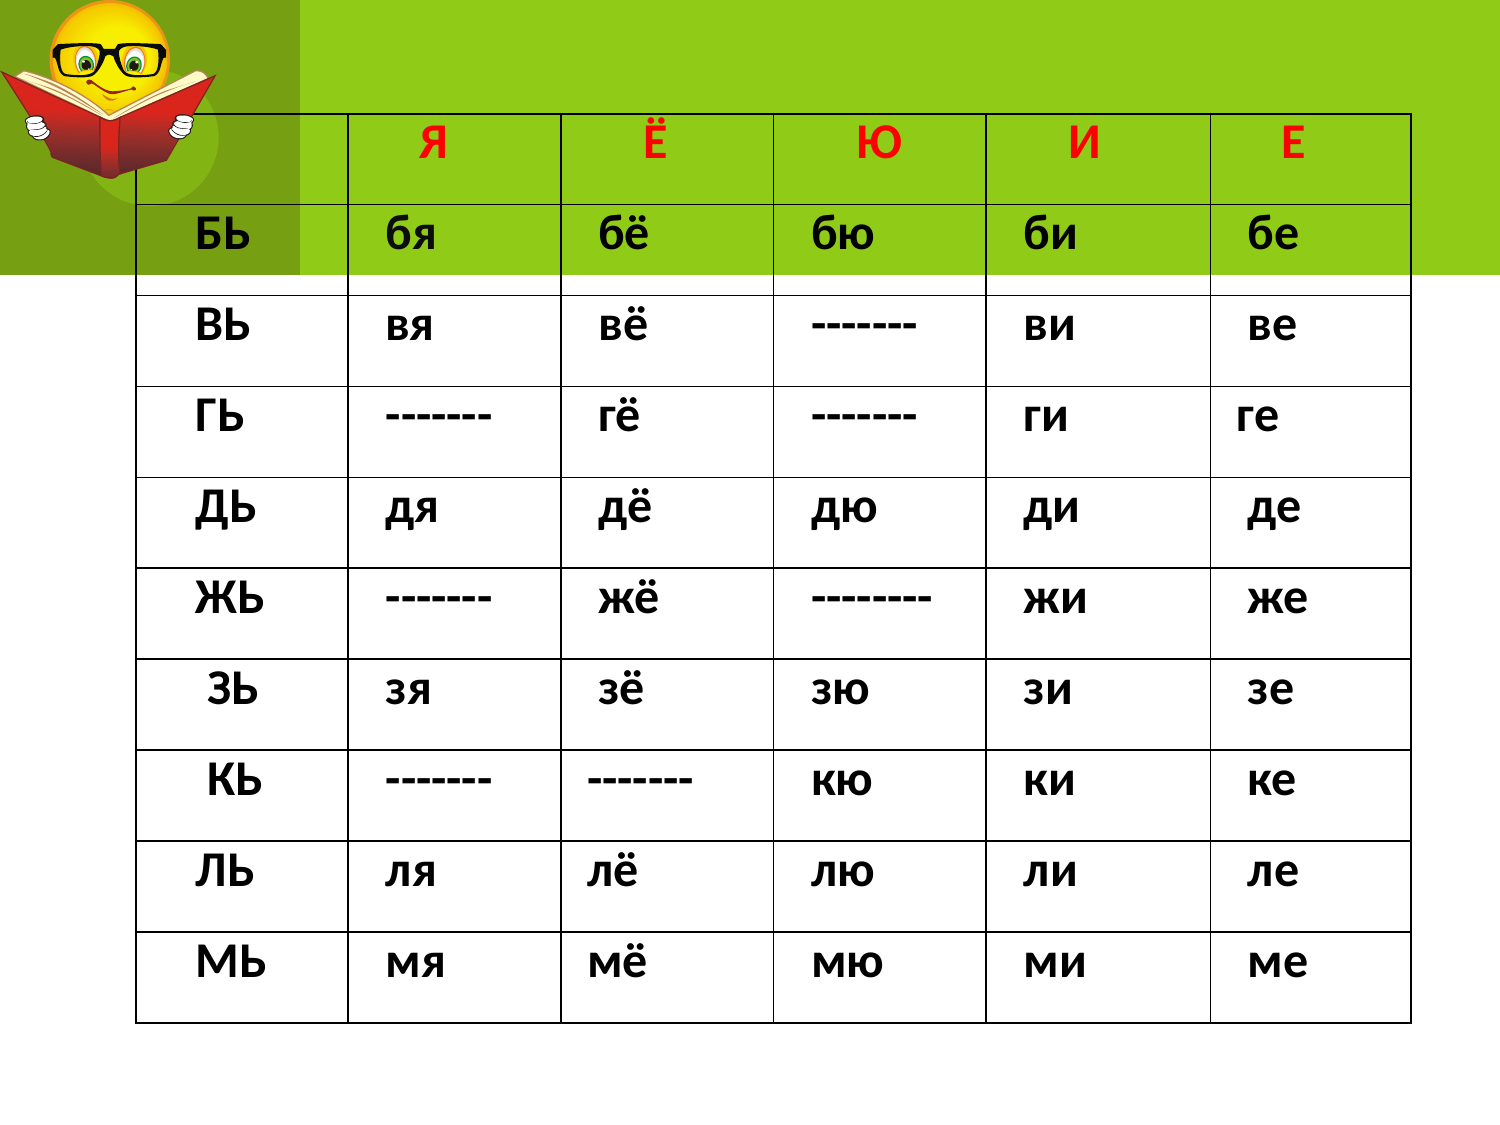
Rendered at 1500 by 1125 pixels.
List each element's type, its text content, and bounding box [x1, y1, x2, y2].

table_header Ё [562, 115, 773, 204]
table_cell ги [987, 387, 1210, 477]
table_cell ке [1211, 751, 1410, 840]
picture [0, 0, 217, 179]
table_cell ве [1211, 296, 1410, 386]
table_cell КЬ [137, 751, 347, 840]
table_cell де [1211, 478, 1410, 567]
table_cell зи [987, 660, 1210, 749]
table_cell ки [987, 751, 1210, 840]
table_cell же [1211, 569, 1410, 658]
table_cell -------- [774, 569, 985, 658]
table_cell жи [987, 569, 1210, 658]
table_cell ми [987, 933, 1210, 1022]
table_cell МЬ [137, 933, 347, 1022]
table_cell ------- [562, 751, 773, 840]
table_cell дё [562, 478, 773, 567]
table_cell ля [349, 842, 560, 931]
table_cell ме [1211, 933, 1410, 1022]
table_cell бю [774, 205, 985, 295]
table_cell ли [987, 842, 1210, 931]
table_cell би [987, 205, 1210, 295]
table_cell ле [1211, 842, 1410, 931]
table_cell зе [1211, 660, 1410, 749]
table_header Е [1211, 115, 1410, 204]
table_header Я [349, 115, 560, 204]
table_cell ди [987, 478, 1210, 567]
table_cell ЖЬ [137, 569, 347, 658]
table_cell ЗЬ [137, 660, 347, 749]
table_cell ГЬ [137, 387, 347, 477]
table_cell вя [349, 296, 560, 386]
table_cell бя [349, 205, 560, 295]
table_cell мю [774, 933, 985, 1022]
table_cell мя [349, 933, 560, 1022]
table_cell зё [562, 660, 773, 749]
table_cell ви [987, 296, 1210, 386]
table_cell зя [349, 660, 560, 749]
table_cell жё [562, 569, 773, 658]
table_cell ------- [349, 387, 560, 477]
table_cell ------- [349, 569, 560, 658]
table_cell лё [562, 842, 773, 931]
table_cell ------- [774, 387, 985, 477]
table_header И [987, 115, 1210, 204]
table_header Ю [774, 115, 985, 204]
table_cell ДЬ [137, 478, 347, 567]
table_cell лю [774, 842, 985, 931]
table_cell ЛЬ [137, 842, 347, 931]
table_cell дя [349, 478, 560, 567]
table_cell бе [1211, 205, 1410, 295]
table_cell кю [774, 751, 985, 840]
table_cell ге [1211, 387, 1410, 477]
table_cell БЬ [137, 205, 347, 295]
table_cell дю [774, 478, 985, 567]
table_cell мё [562, 933, 773, 1022]
table_cell зю [774, 660, 985, 749]
table_cell вё [562, 296, 773, 386]
table_cell ------- [349, 751, 560, 840]
table_cell ВЬ [137, 296, 347, 386]
table_header [137, 115, 347, 204]
table_cell бё [562, 205, 773, 295]
table_cell гё [562, 387, 773, 477]
table_cell ------- [774, 296, 985, 386]
